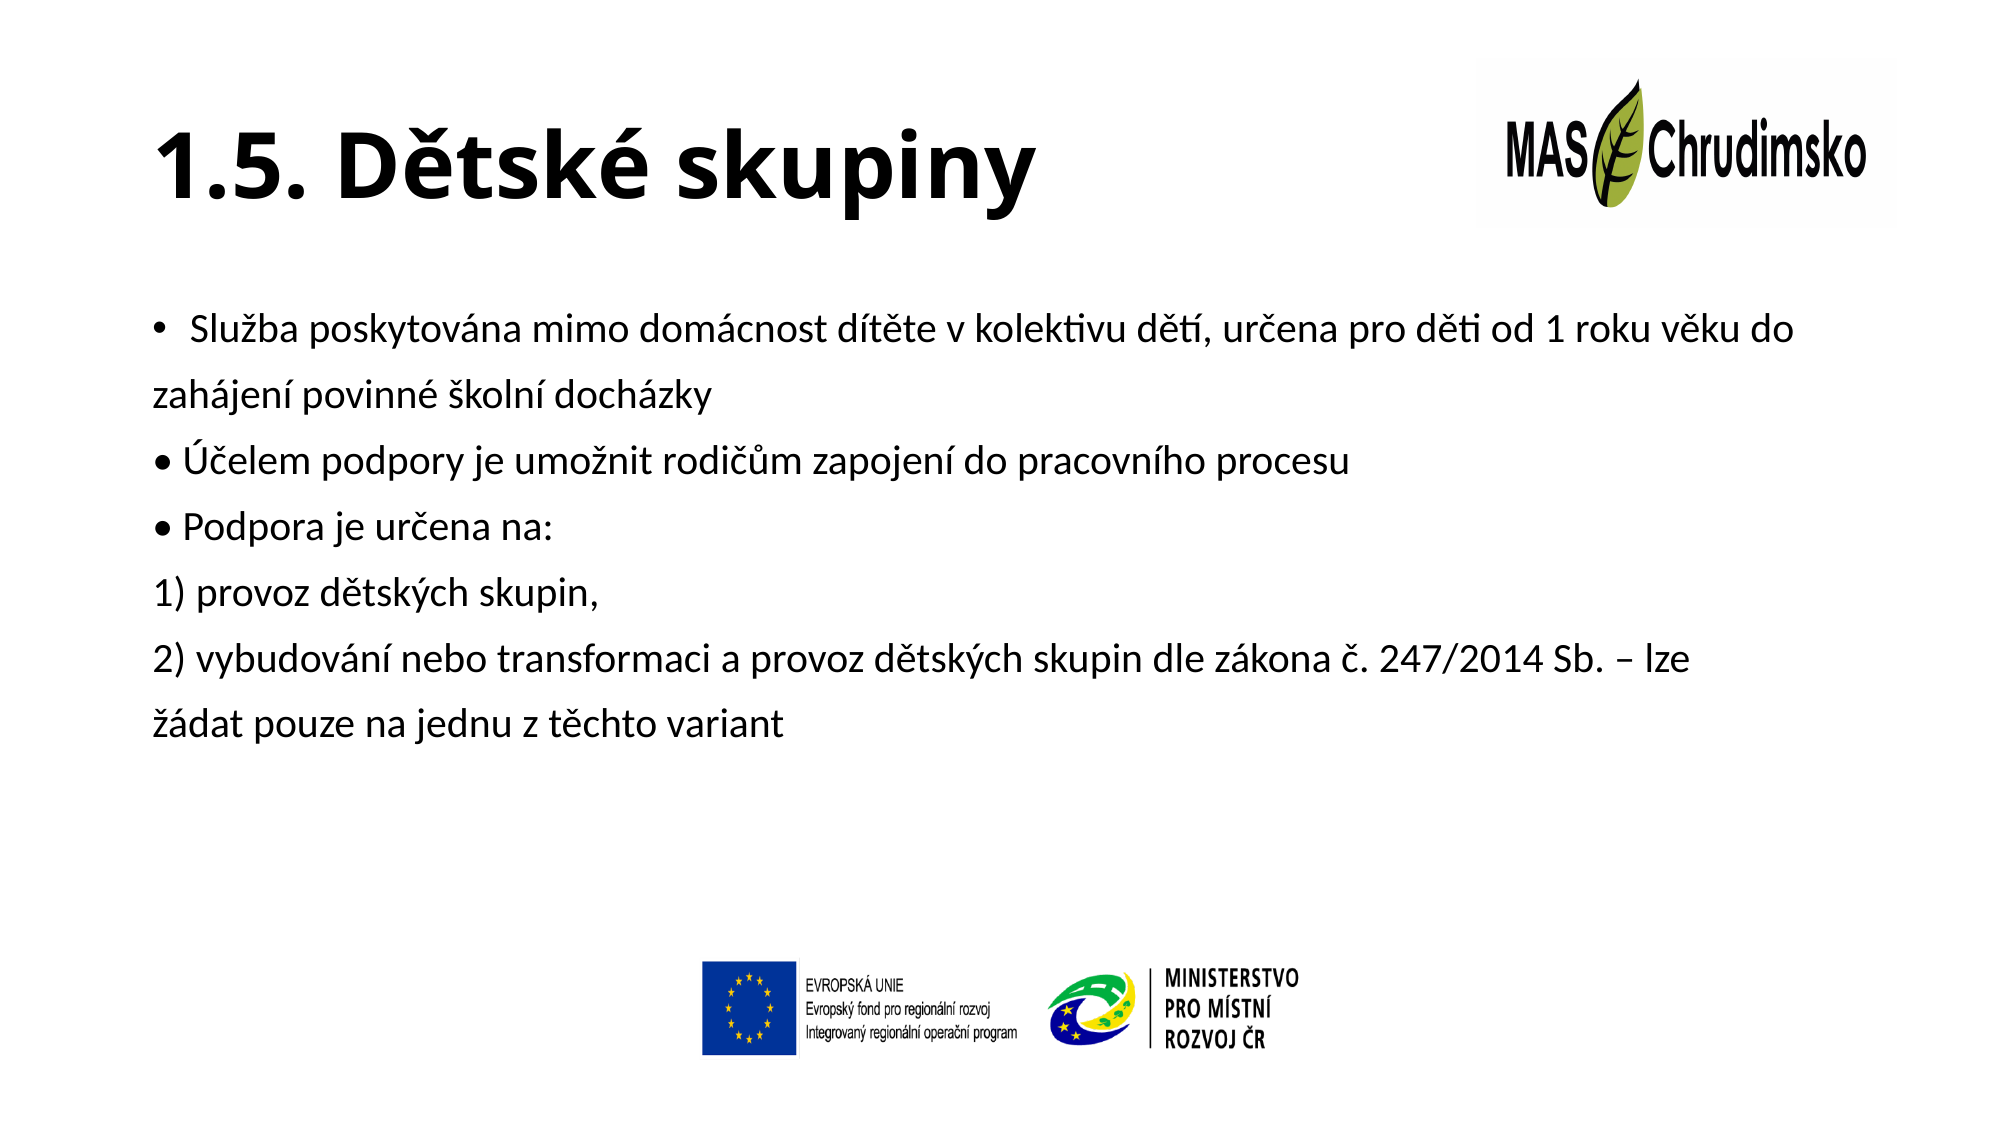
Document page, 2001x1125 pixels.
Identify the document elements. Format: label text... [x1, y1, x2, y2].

list Služba poskytována mimo domácnost dítěte v kolektivu dětí, určena pro děti od 1 roku věku do zahájení povinné školní docházky • Účelem podpory je umožnit rodičům zapojení do pracovního procesu • Podpora je určena na: 1) provoz dětských skupin, 2) vybudování nebo transformaci a provoz dětských skupin dle zákona č. 247/2014 Sb. – lze žádat pouze na jednu z těchto variant [137, 299, 1863, 1014]
picture [681, 929, 1319, 1086]
picture [1476, 58, 1897, 228]
title 1.5. Dětské skupiny [137, 59, 1863, 278]
